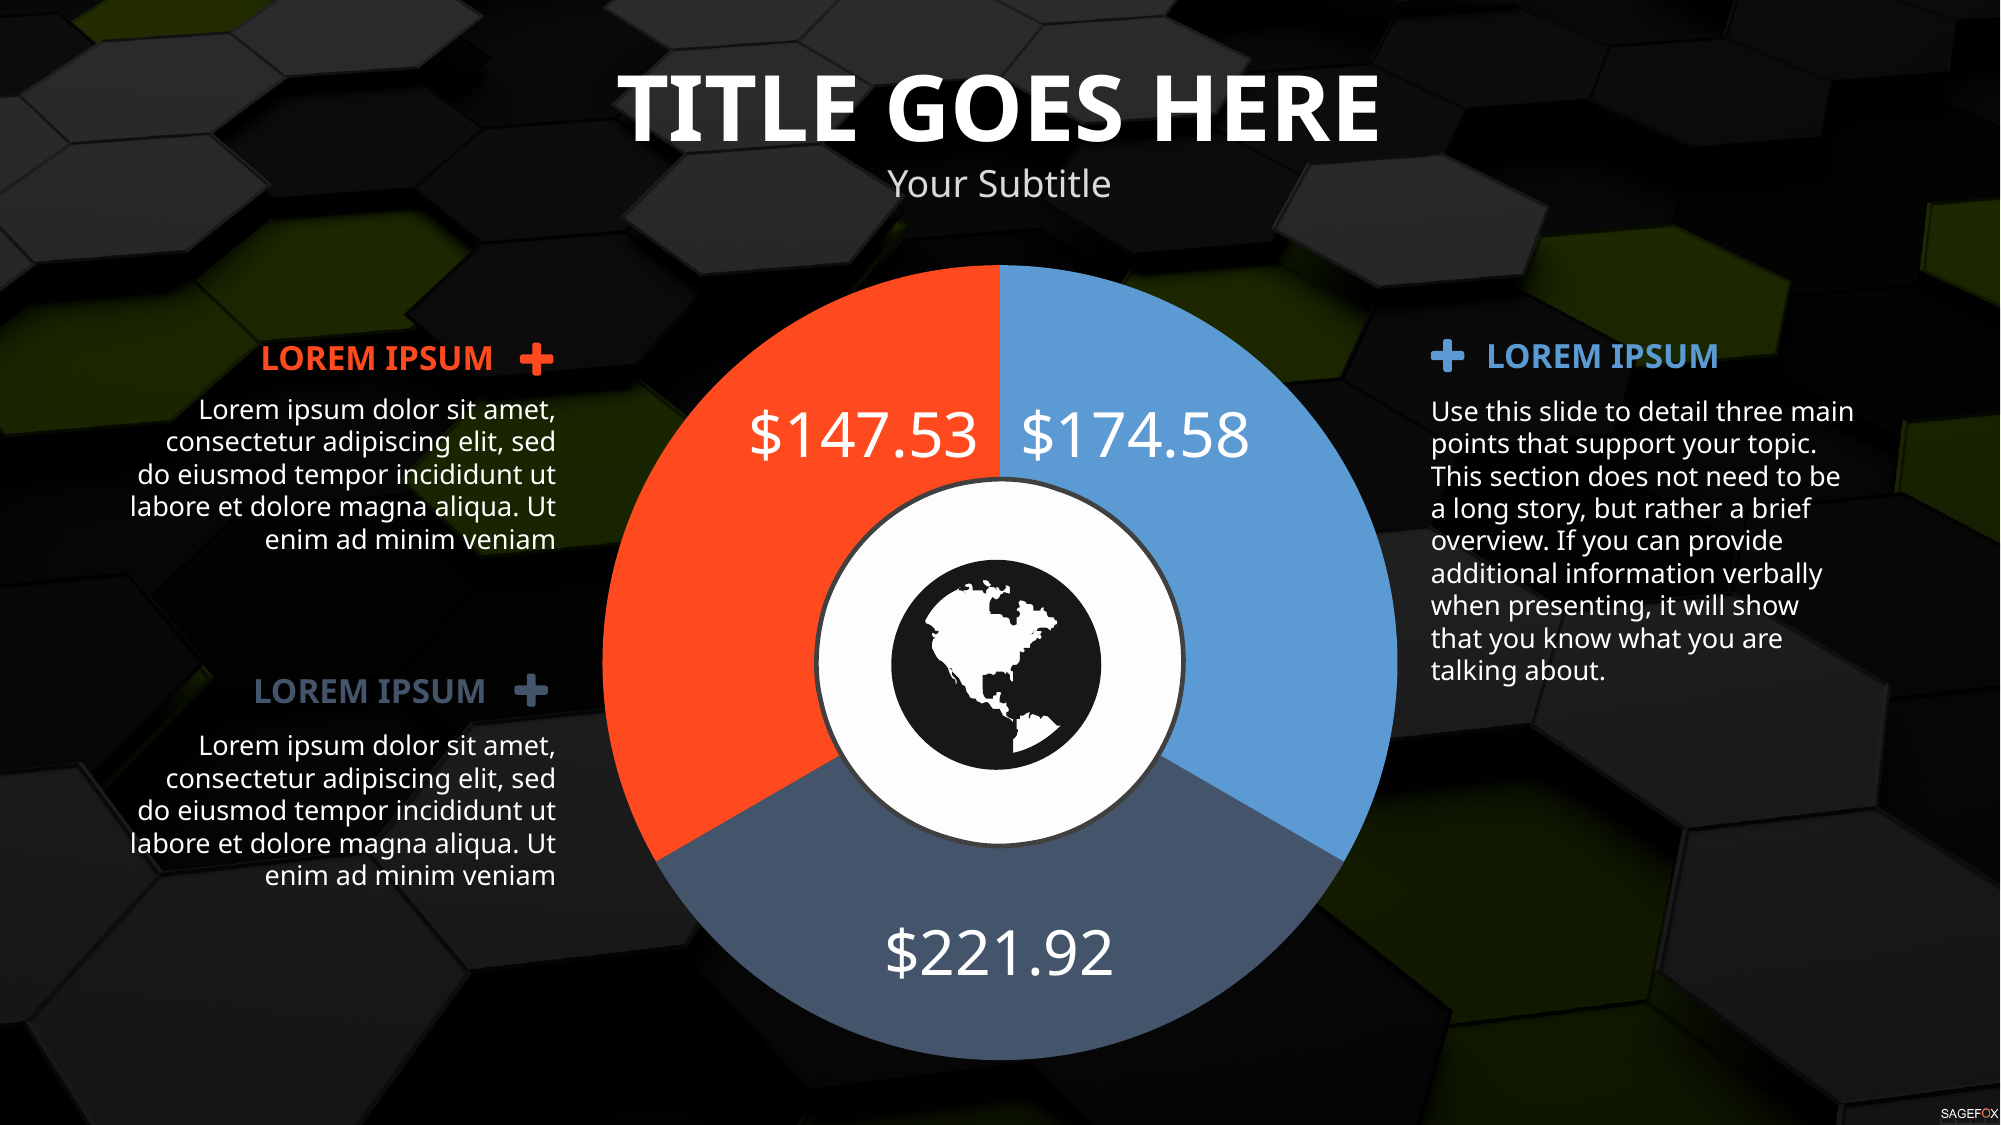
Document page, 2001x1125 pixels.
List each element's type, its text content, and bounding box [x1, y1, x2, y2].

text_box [1415, 328, 1872, 665]
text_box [69, 662, 571, 901]
text_box [891, 559, 1102, 770]
picture [0, 0, 2001, 1125]
text_box $221.92 [655, 754, 1345, 1061]
text_box $147.53 [602, 265, 999, 861]
text_box TITLE GOES HERE Your Subtitle [548, 42, 1452, 212]
text_box $174.58 [999, 265, 1398, 861]
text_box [77, 329, 571, 564]
text_box [816, 479, 1184, 847]
